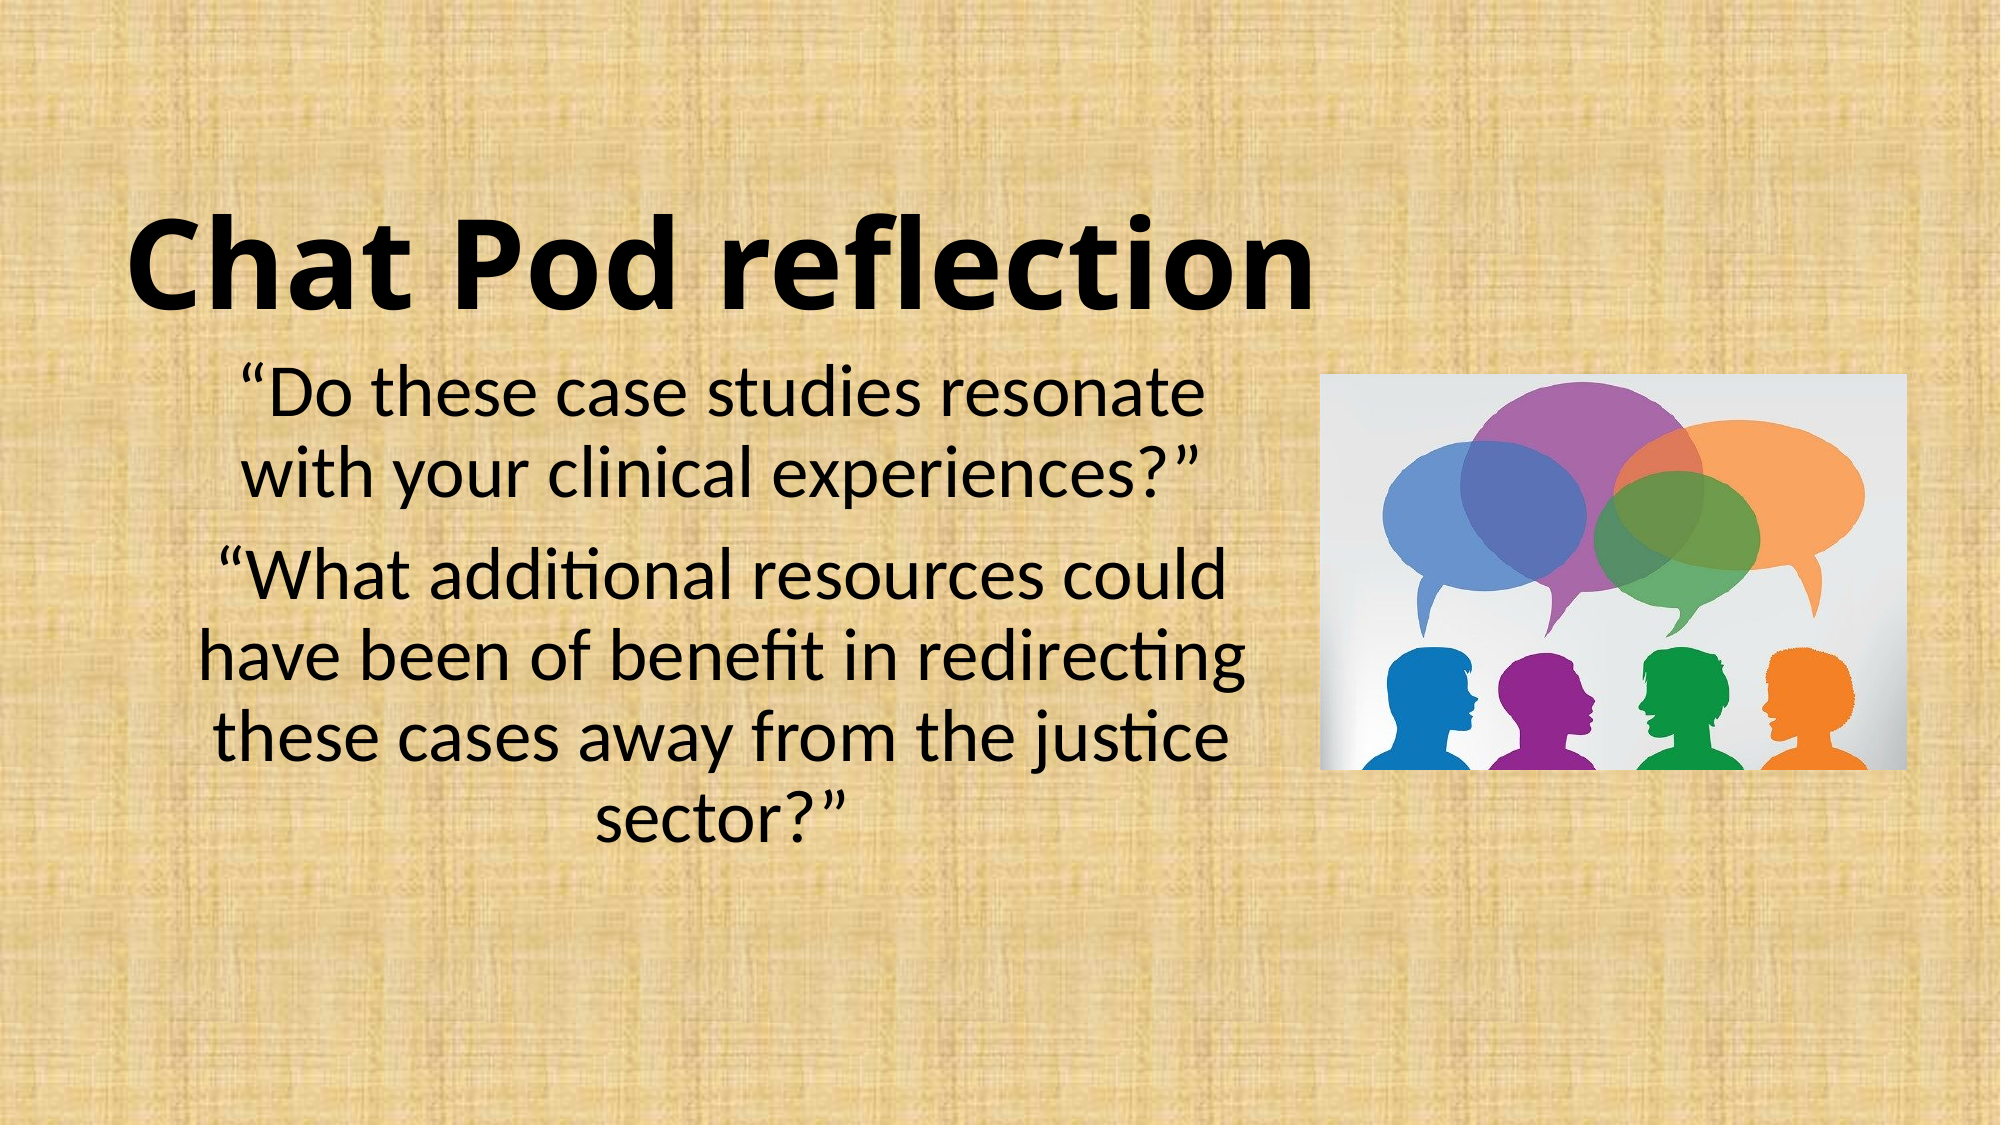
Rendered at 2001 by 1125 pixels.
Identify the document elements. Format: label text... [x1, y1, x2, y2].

title Chat Pod reflection [0, 0, 1494, 345]
subtitle “Do these case studies resonate with your clinical experiences?” “What additional resources could have been of benefit in redirecting these cases away from the justice sector?” [150, 344, 1294, 971]
picture [0, 0, 2001, 1125]
